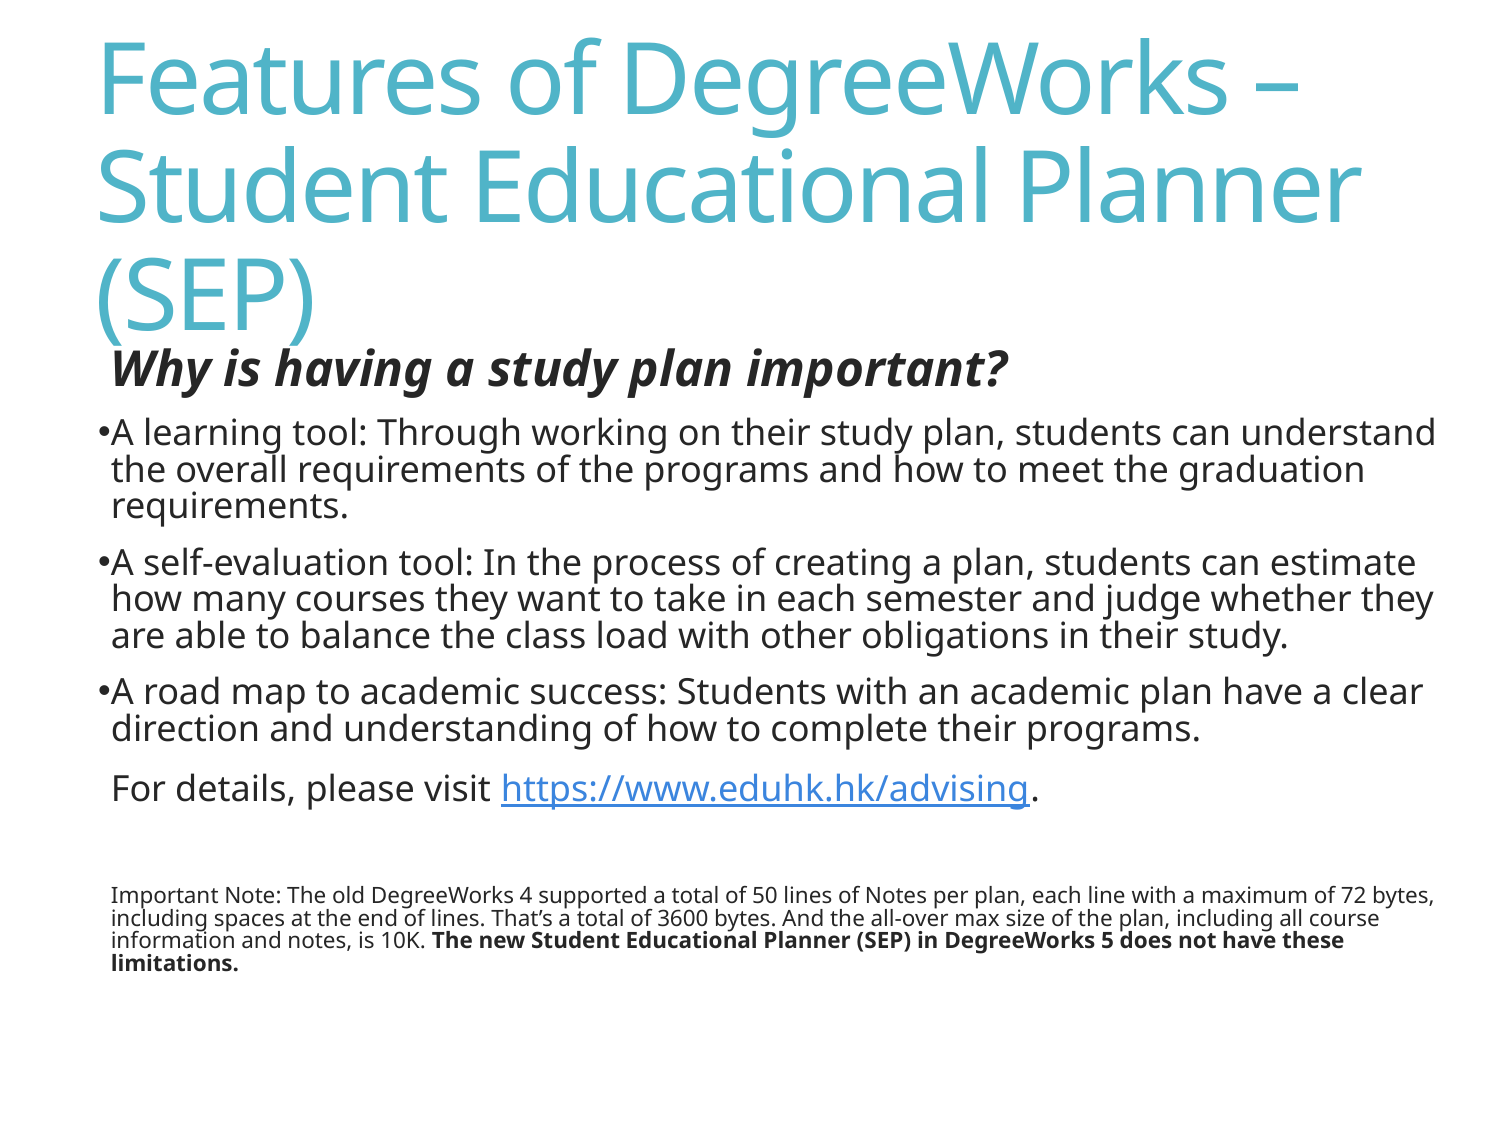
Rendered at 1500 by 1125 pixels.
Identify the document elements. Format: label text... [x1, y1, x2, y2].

title Features of DegreeWorks – Student Educational Planner (SEP) [80, 54, 1407, 327]
list Why is having a study plan important? A learning tool: Through working on their study plan, students can understand the overall requirements of the programs and how to meet the graduation requirements. A self-evaluation tool: In the process of creating a plan, students can estimate how many courses they want to take in each semester and judge whether they are able to balance the class load with other obligations in their study. A road map to academic success: Students with an academic plan have a clear direction and understanding of how to complete their programs. For details, please visit https://www.eduhk.hk/advising. Important Note: The old DegreeWorks 4 supported a total of 50 lines of Notes per plan, each line with a maximum of 72 bytes, including spaces at the end of lines. That’s a total of 3600 bytes. And the all-over max size of the plan, including all course information and notes, is 10K. The new Student Educational Planner (SEP) in DegreeWorks 5 does not have these limitations. [83, 290, 1471, 1000]
